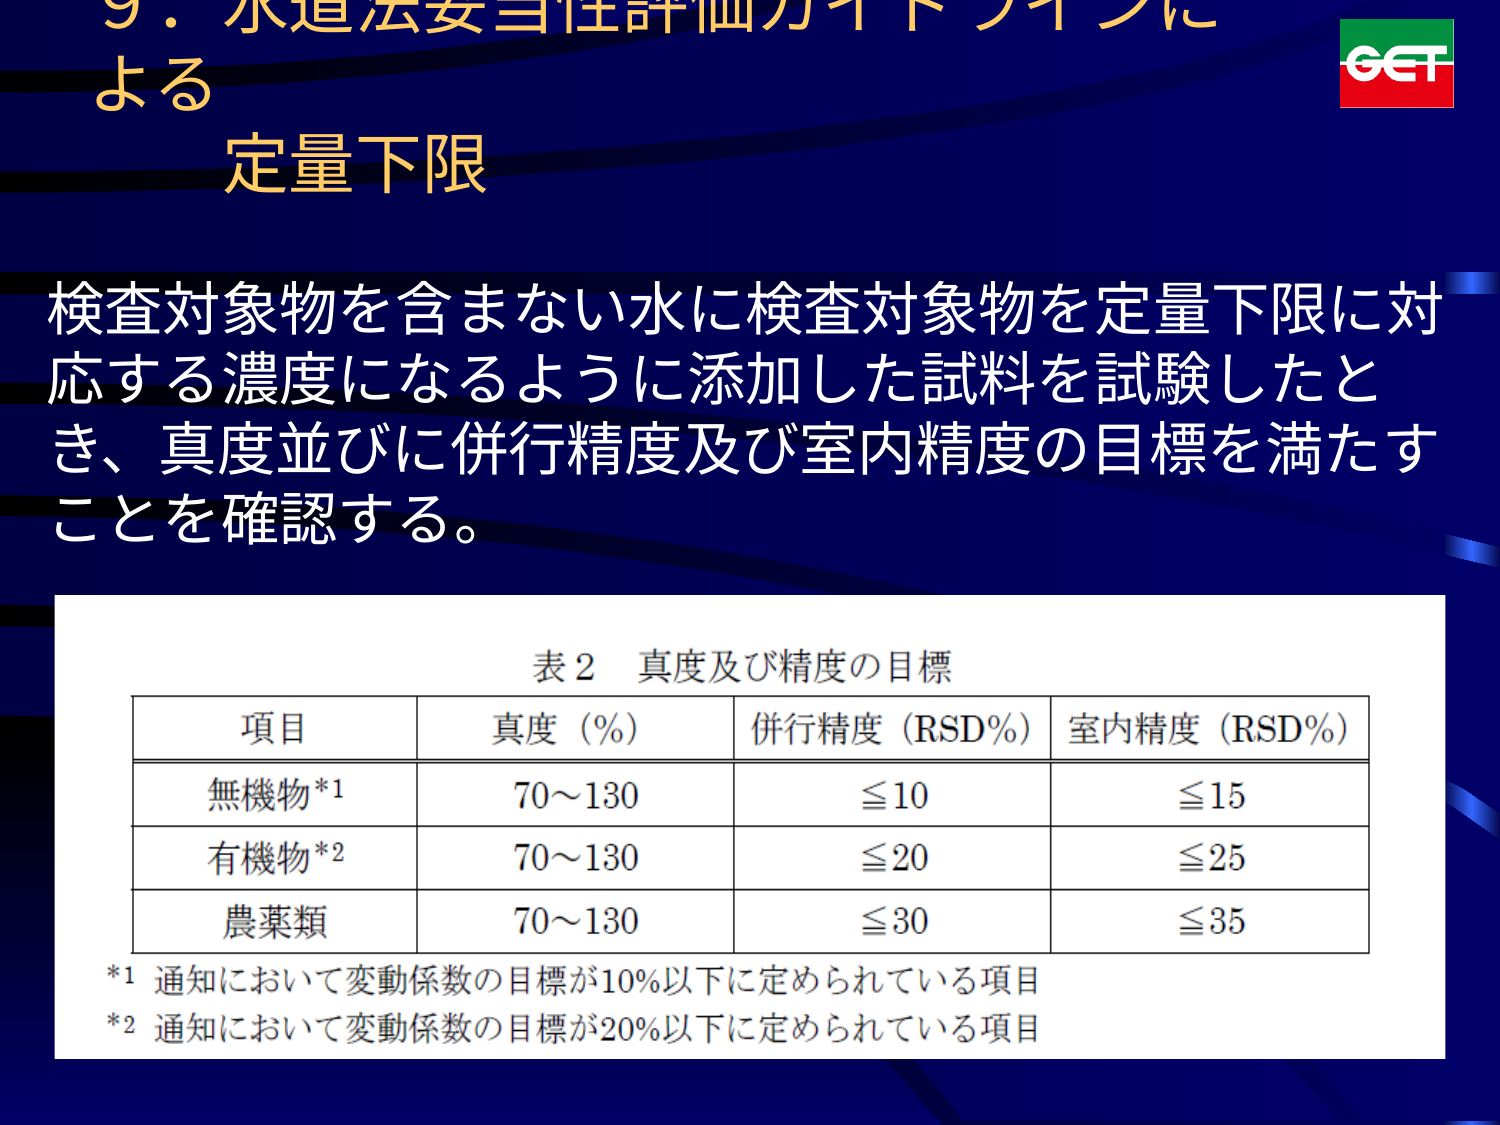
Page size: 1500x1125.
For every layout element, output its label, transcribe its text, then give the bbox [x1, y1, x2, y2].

text_box ９．水道法妥当性評価ガイドラインによる 定量下限 [73, 0, 1268, 164]
picture [54, 595, 1446, 1059]
text_box 検査対象物を含まない水に検査対象物を定量下限に対応する濃度になるように添加した試料を試験したとき、真度並びに併行精度及び室内精度の目標を満たすことを確認する。 [31, 264, 1482, 560]
picture [1340, 19, 1454, 108]
